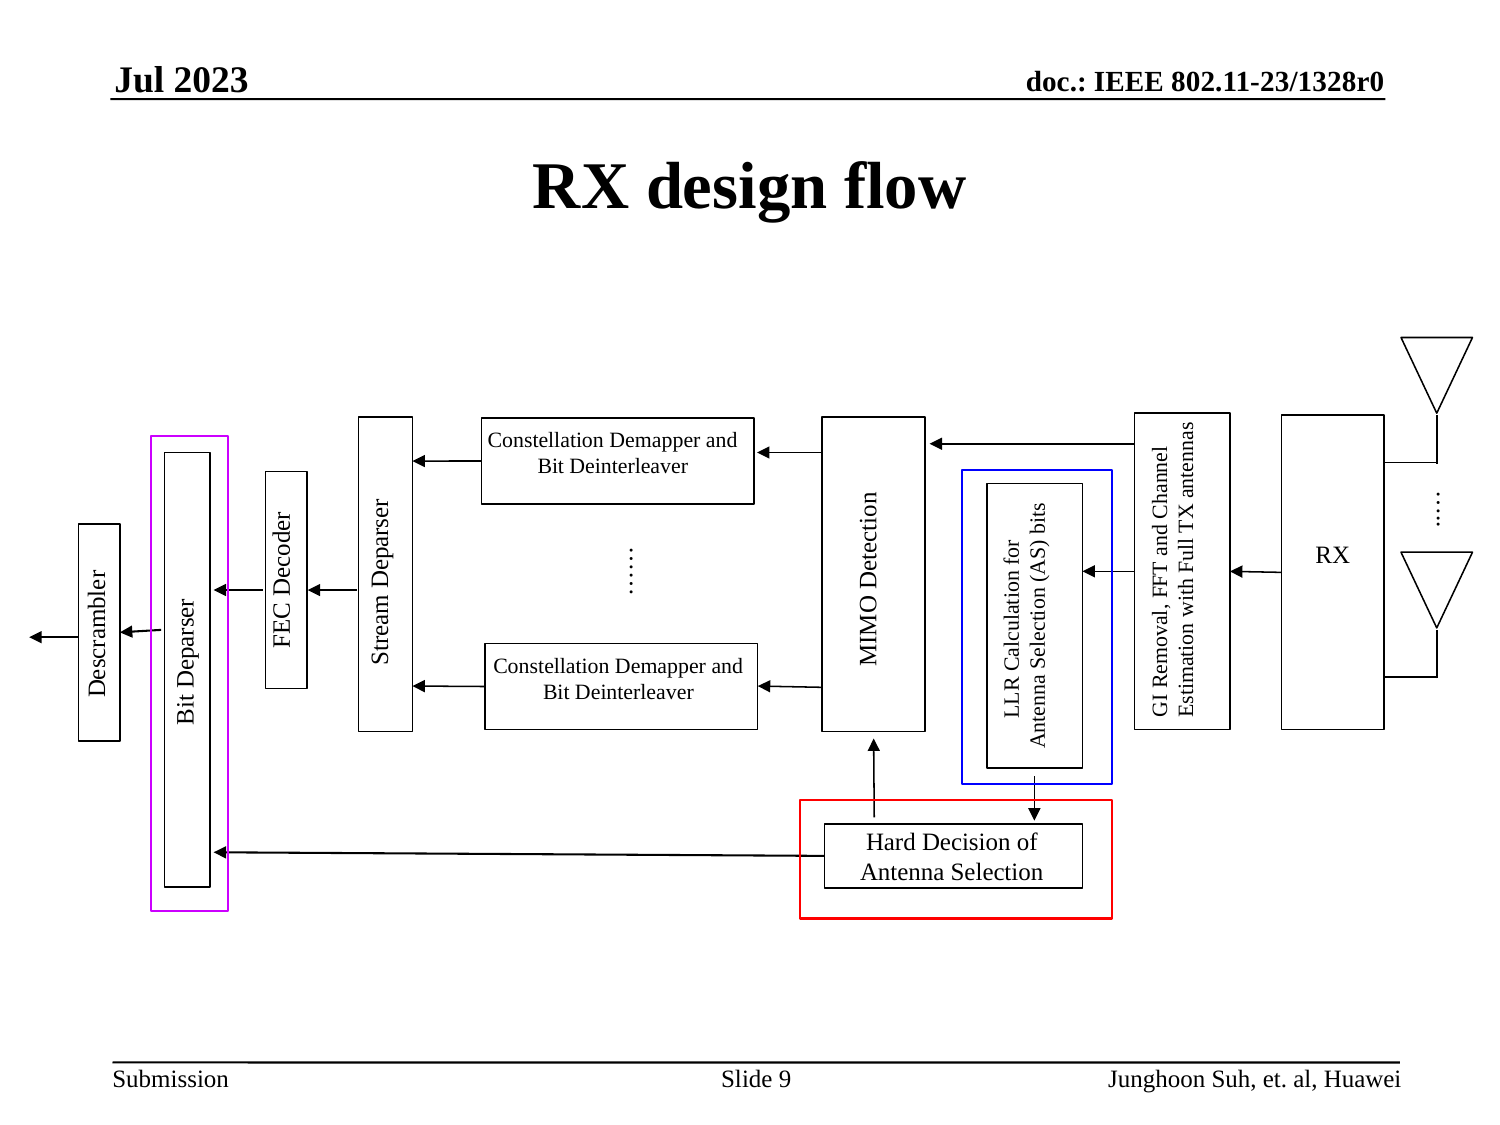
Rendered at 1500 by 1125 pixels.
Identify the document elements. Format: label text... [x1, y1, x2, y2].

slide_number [114, 54, 265, 101]
slide_number Slide 9 [712, 1061, 800, 1093]
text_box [28, 337, 1473, 919]
title RX design flow [112, 126, 1388, 238]
footer Junghoon Suh, et. al, Huawei [1104, 1061, 1402, 1093]
